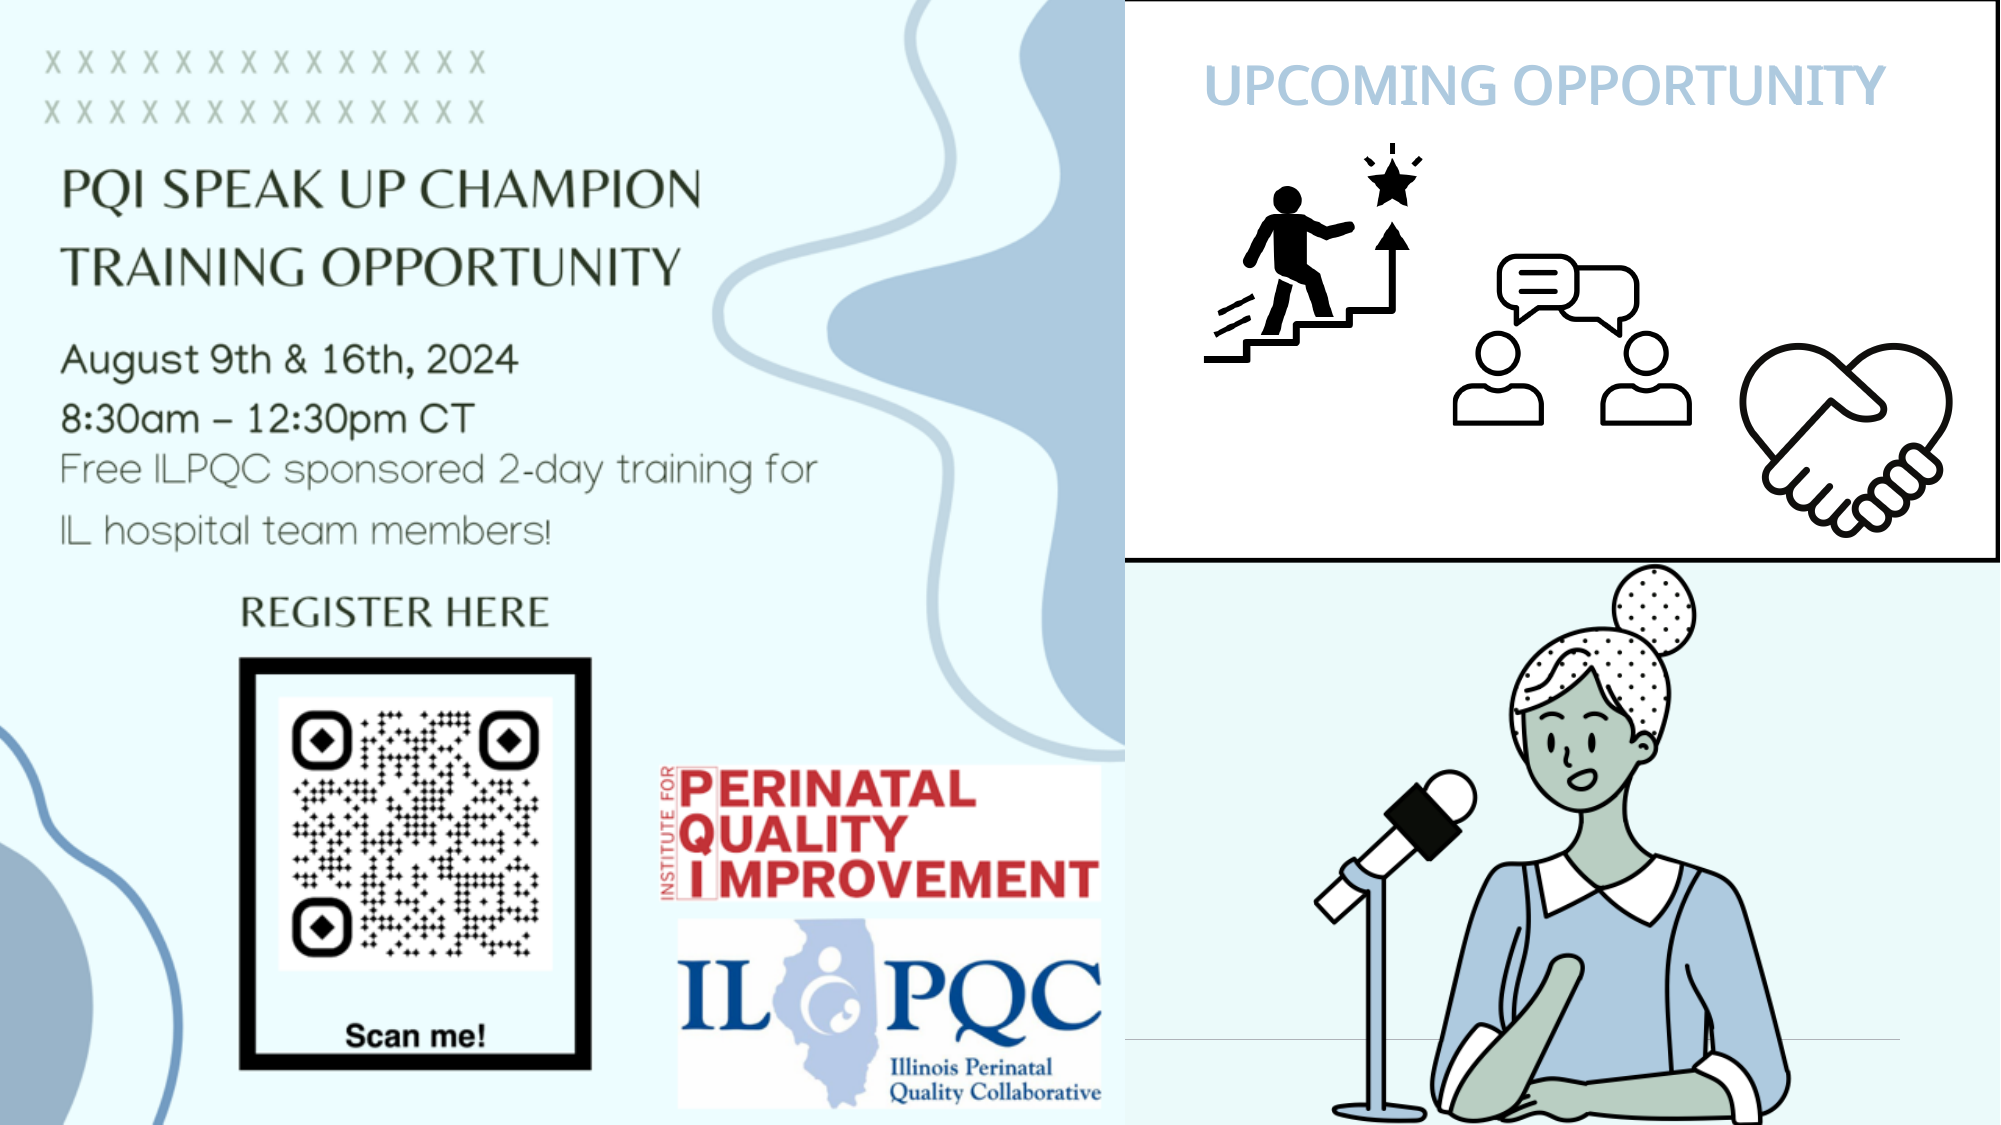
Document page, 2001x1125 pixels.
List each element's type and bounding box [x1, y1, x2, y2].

text_box [2, 0, 2000, 563]
text_box [1313, 563, 1794, 1125]
text_box [0, 0, 1125, 1125]
